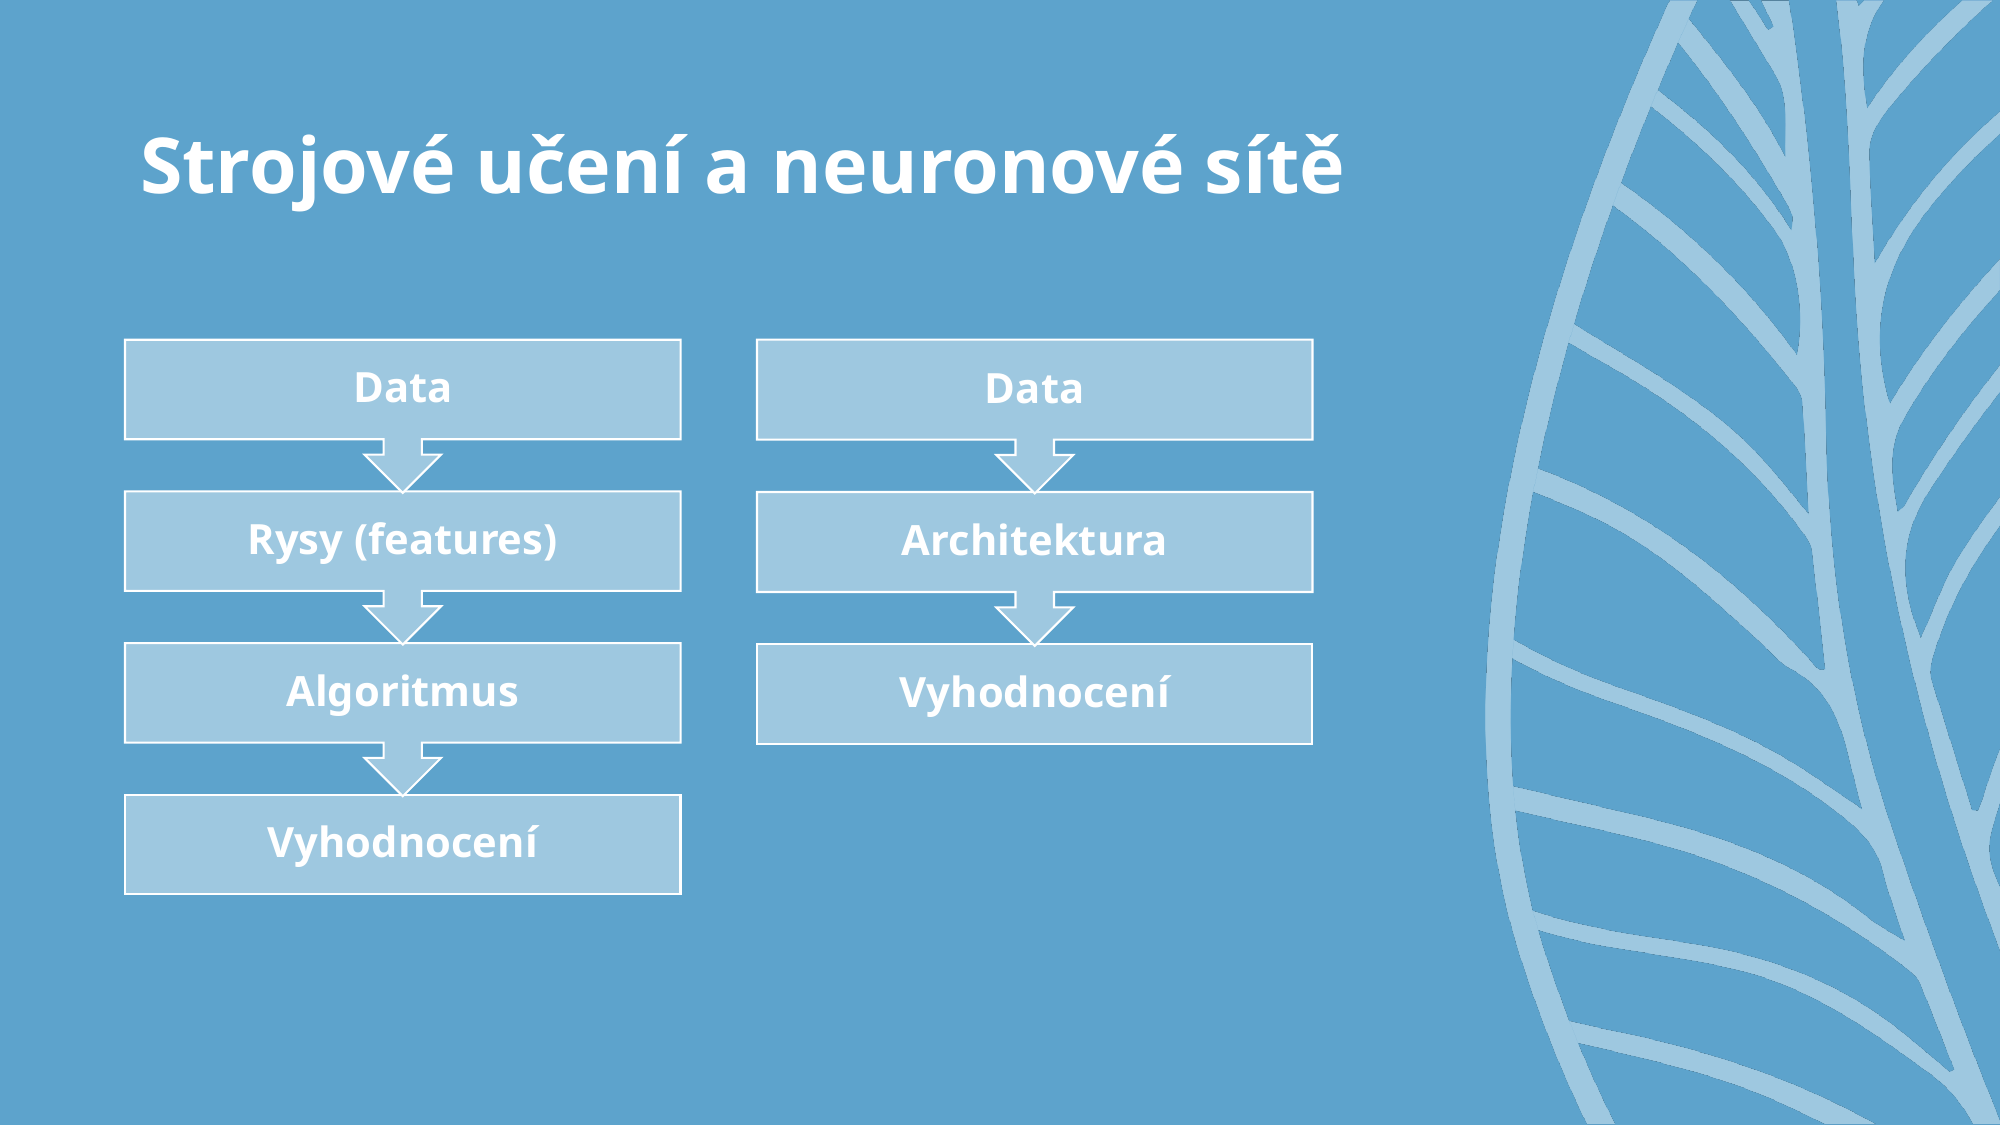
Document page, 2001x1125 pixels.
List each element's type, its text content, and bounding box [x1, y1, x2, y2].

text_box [756, 339, 1313, 745]
title Strojové učení a neuronové sítě [125, 117, 1389, 313]
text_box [124, 339, 681, 895]
picture [1485, 0, 2000, 1125]
